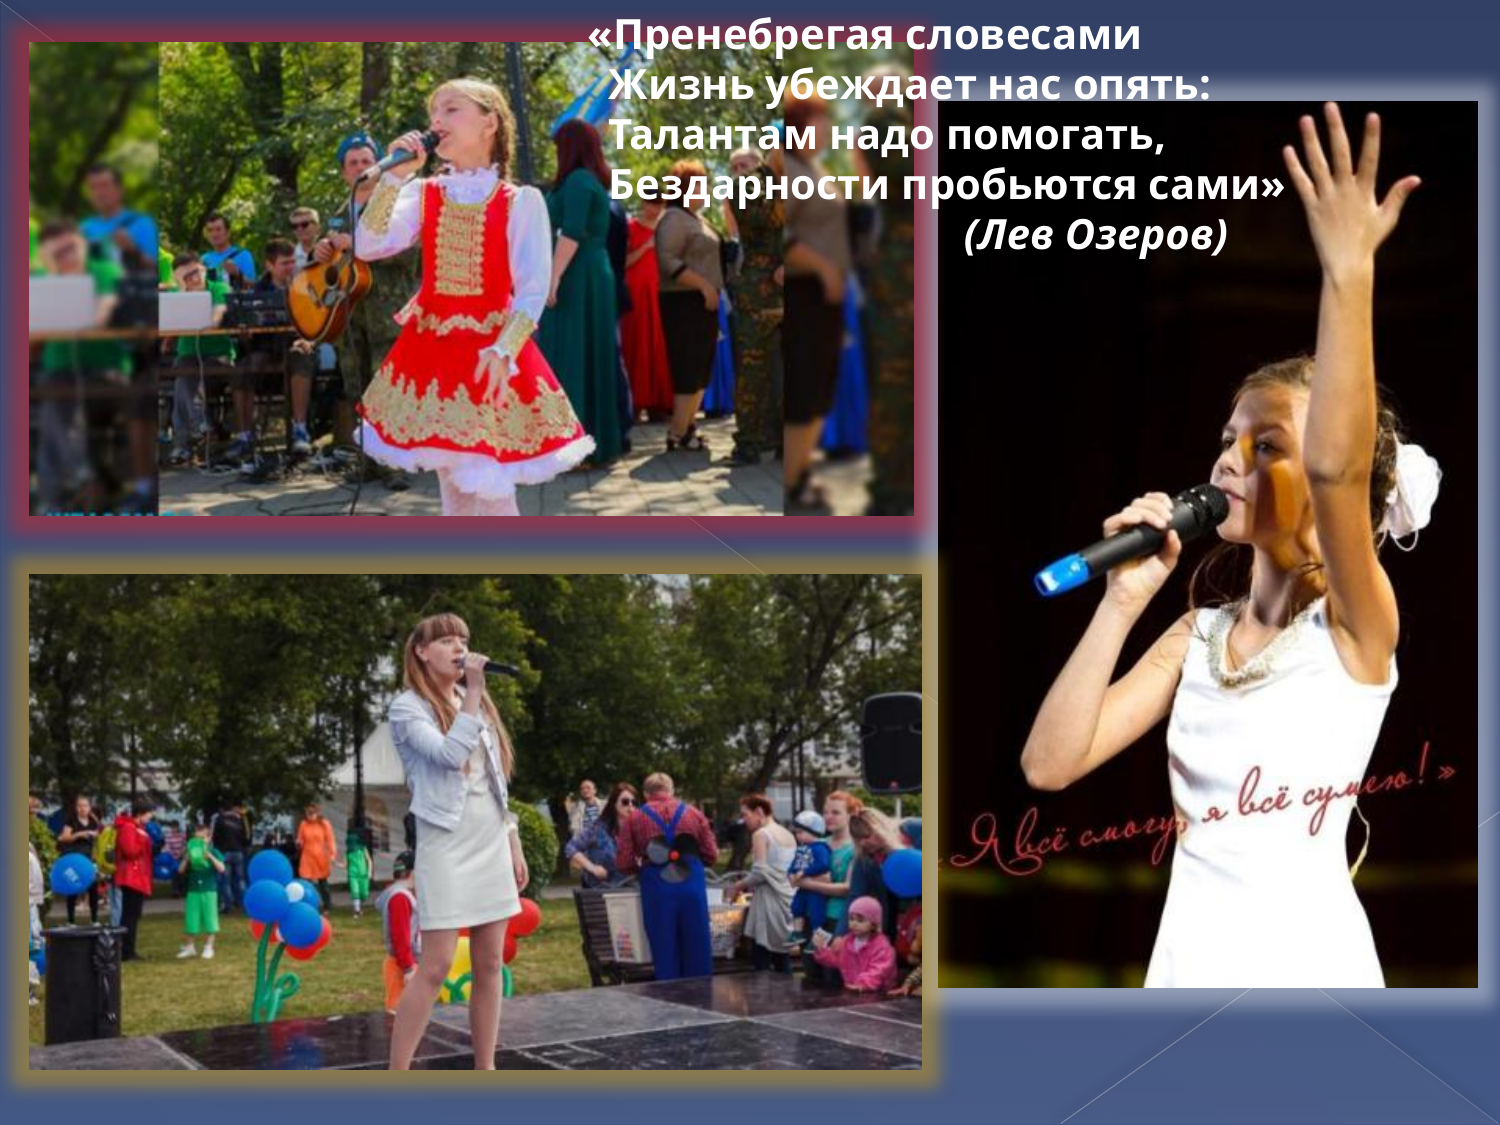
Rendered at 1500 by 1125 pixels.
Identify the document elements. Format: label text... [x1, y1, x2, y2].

text_box «Пренебрегая словесами Жизнь убеждает нас опять: Талантам надо помогать, Бездарности пробьются сами» (Лев Озеров) [572, 0, 1370, 265]
picture [29, 574, 922, 1071]
picture [938, 101, 1478, 988]
picture [29, 42, 914, 516]
